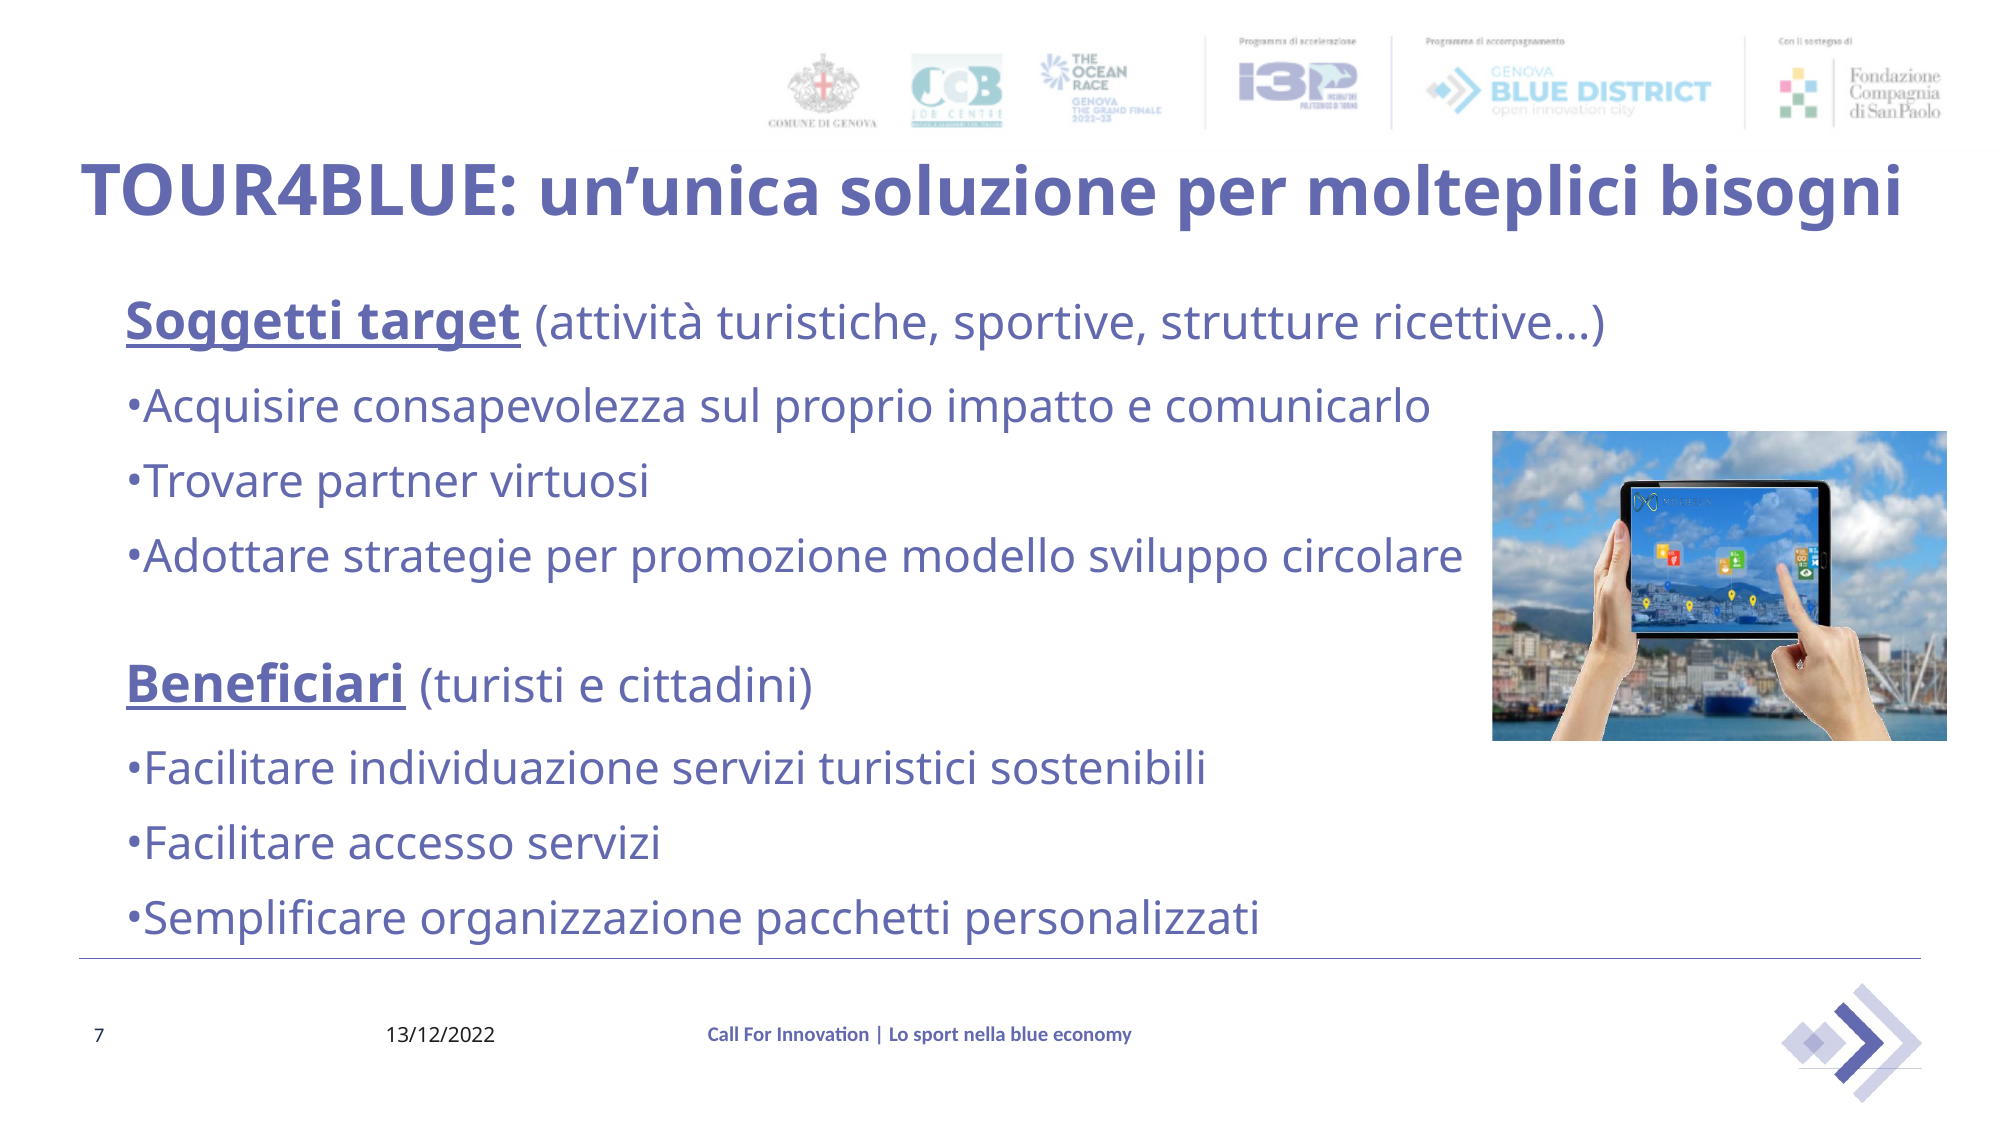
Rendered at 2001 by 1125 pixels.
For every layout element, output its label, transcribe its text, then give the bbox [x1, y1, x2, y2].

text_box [1491, 430, 1948, 741]
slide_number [385, 1025, 645, 1055]
slide_number 7 [78, 1025, 155, 1055]
text_box Beneficiari (turisti e cittadini) Facilitare individuazione servizi turistici sostenibili Facilitare accesso servizi Semplificare organizzazione pacchetti personalizzati [110, 623, 1493, 952]
picture [1781, 983, 1922, 1103]
picture [601, 16, 2000, 153]
text_box Soggetti target (attività turistiche, sportive, strutture ricettive…) Acquisire consapevolezza sul proprio impatto e comunicarlo Trovare partner virtuosi Adottare strategie per promozione modello sviluppo circolare [110, 261, 1659, 590]
title TOUR4BLUE: un’unica soluzione per molteplici bisogni [78, 78, 1922, 239]
